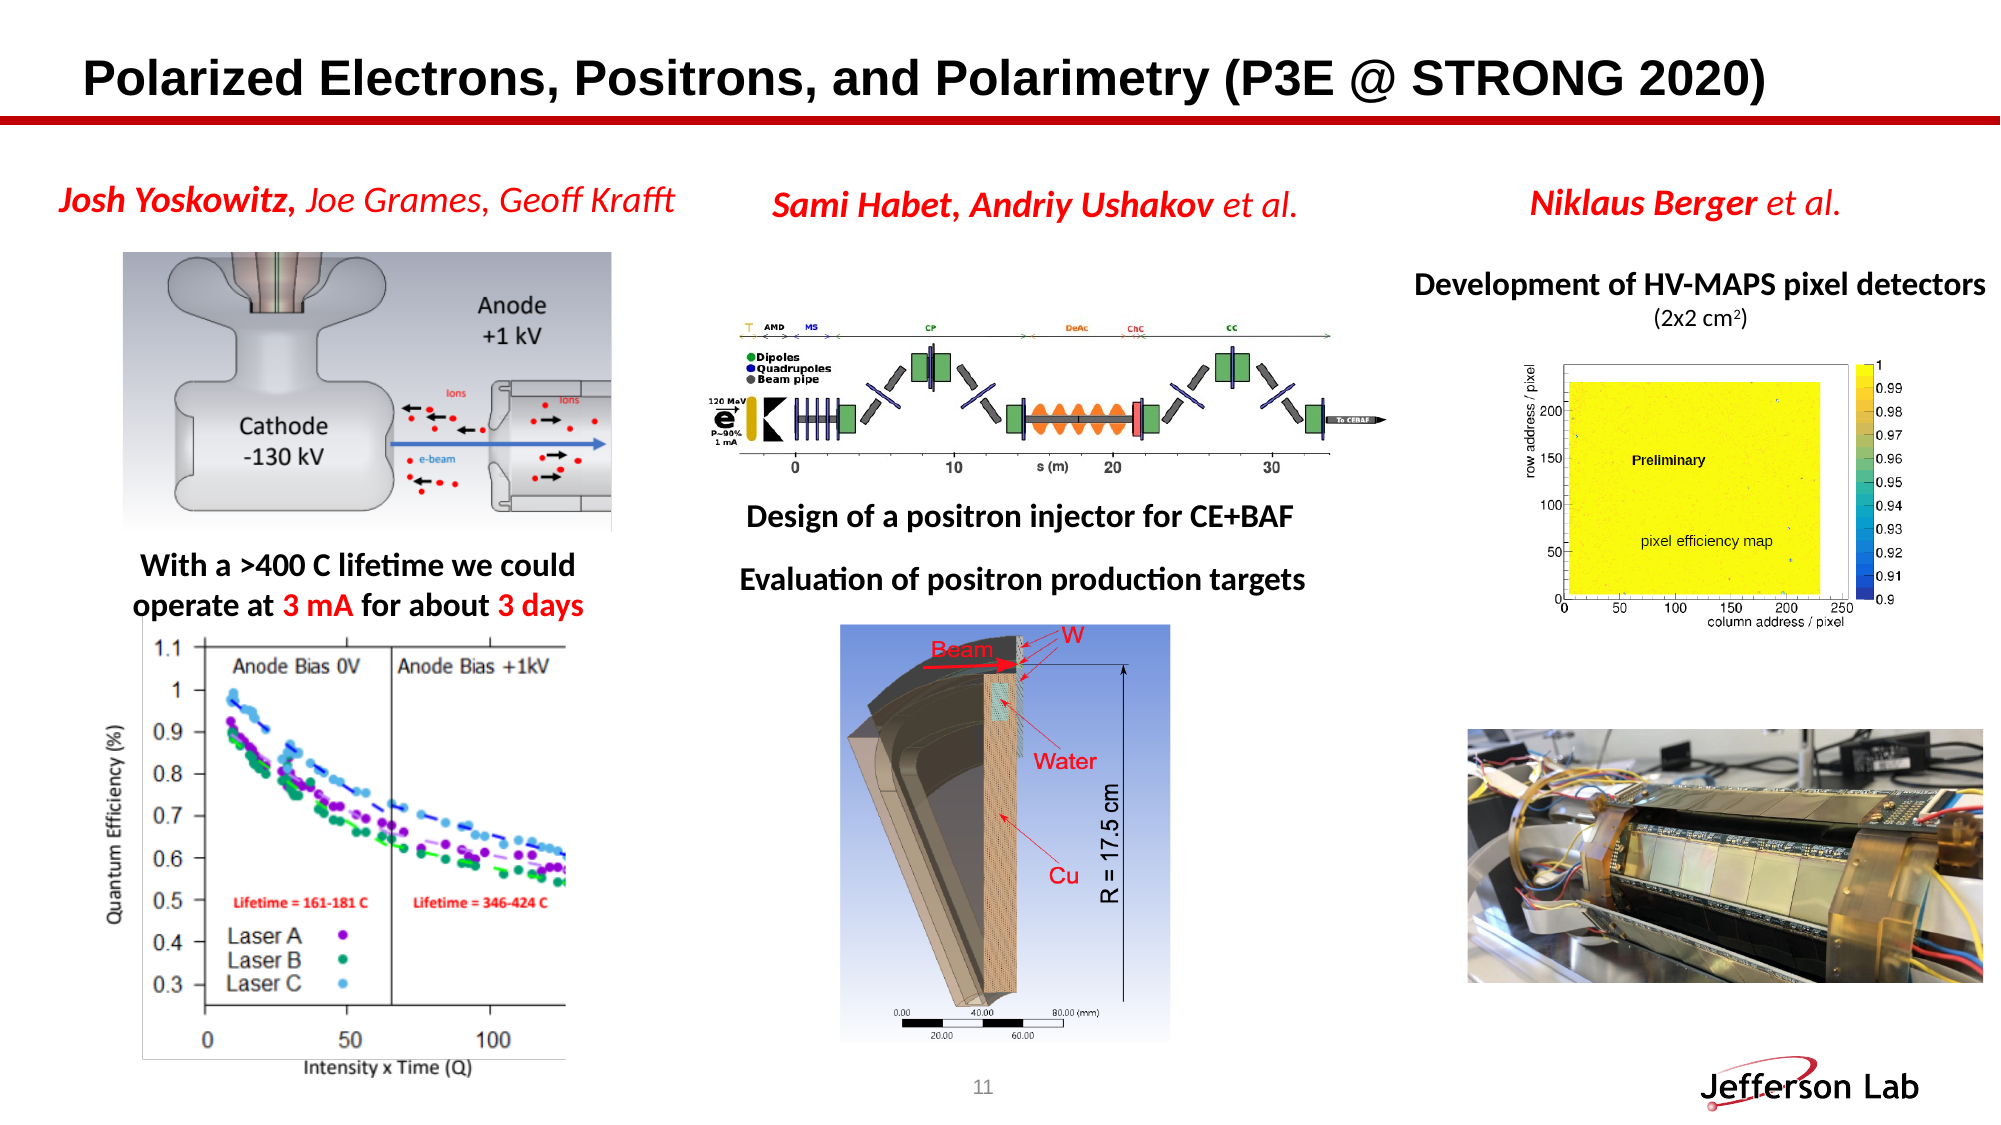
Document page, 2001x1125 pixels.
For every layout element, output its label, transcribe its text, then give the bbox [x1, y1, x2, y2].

text_box Josh Yoskowitz, Joe Grames, Geoff Krafft [44, 167, 695, 228]
text_box Development of HV-MAPS pixel detectors (2x2 cm2) [1388, 254, 2000, 340]
title Polarized Electrons, Positrons, and Polarimetry (P3E @ STRONG 2020) [67, 39, 1919, 120]
picture [95, 614, 566, 1092]
picture [122, 252, 619, 532]
text_box Evaluation of positron production targets [710, 550, 1336, 605]
picture [1467, 729, 1984, 983]
picture [705, 314, 1387, 475]
text_box Sami Habet, Andriy Ushakov et al. [757, 172, 1408, 232]
picture [834, 619, 1174, 1042]
text_box With a >400 C lifetime we could operate at 3 mA for about 3 days [95, 535, 621, 630]
picture [1519, 351, 1905, 637]
text_box Design of a positron injector for CE+BAF [723, 486, 1318, 542]
text_box Niklaus Berger et al. [1514, 170, 1918, 231]
picture [1698, 1047, 1933, 1124]
slide_number 11 [924, 1060, 1042, 1111]
